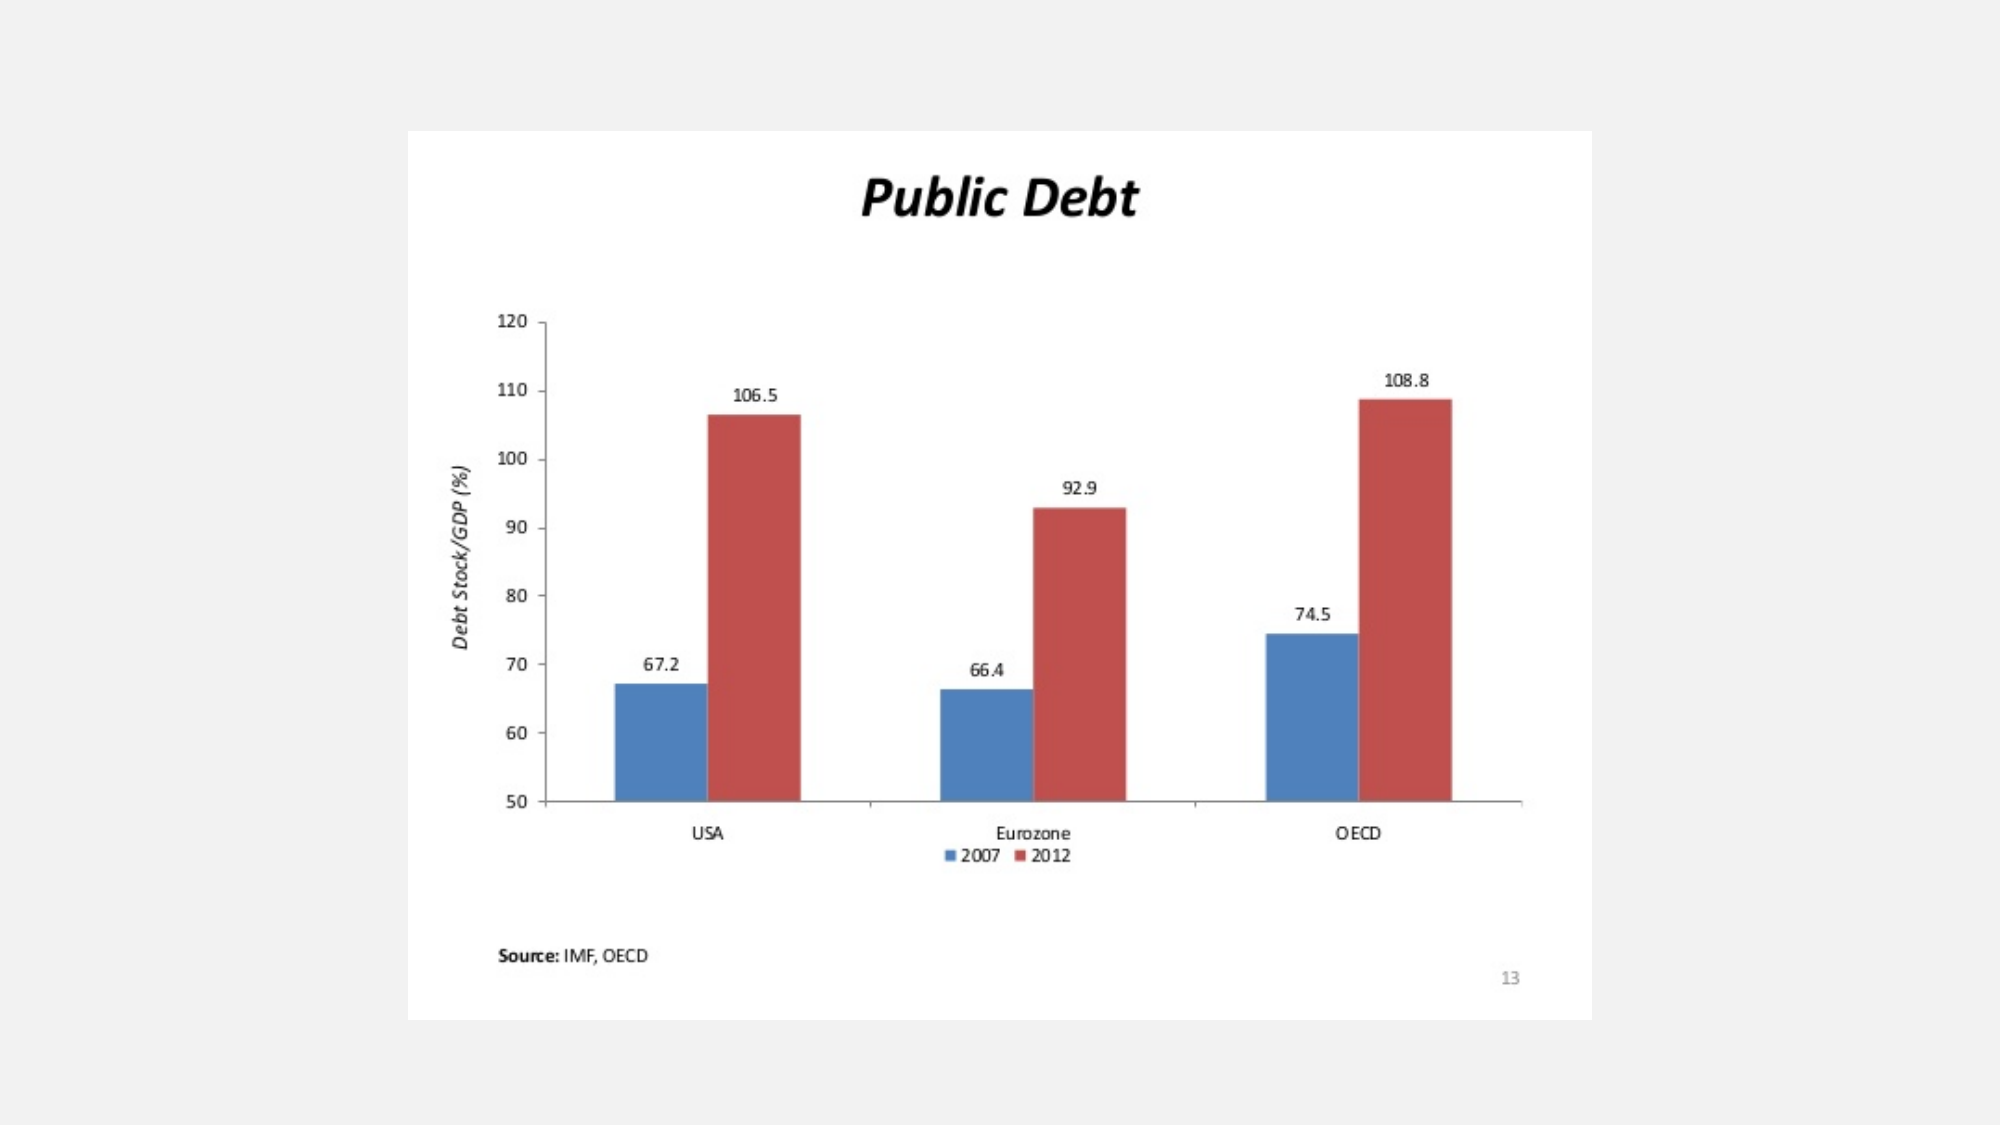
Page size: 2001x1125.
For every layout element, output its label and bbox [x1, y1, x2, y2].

list [408, 131, 1592, 1020]
